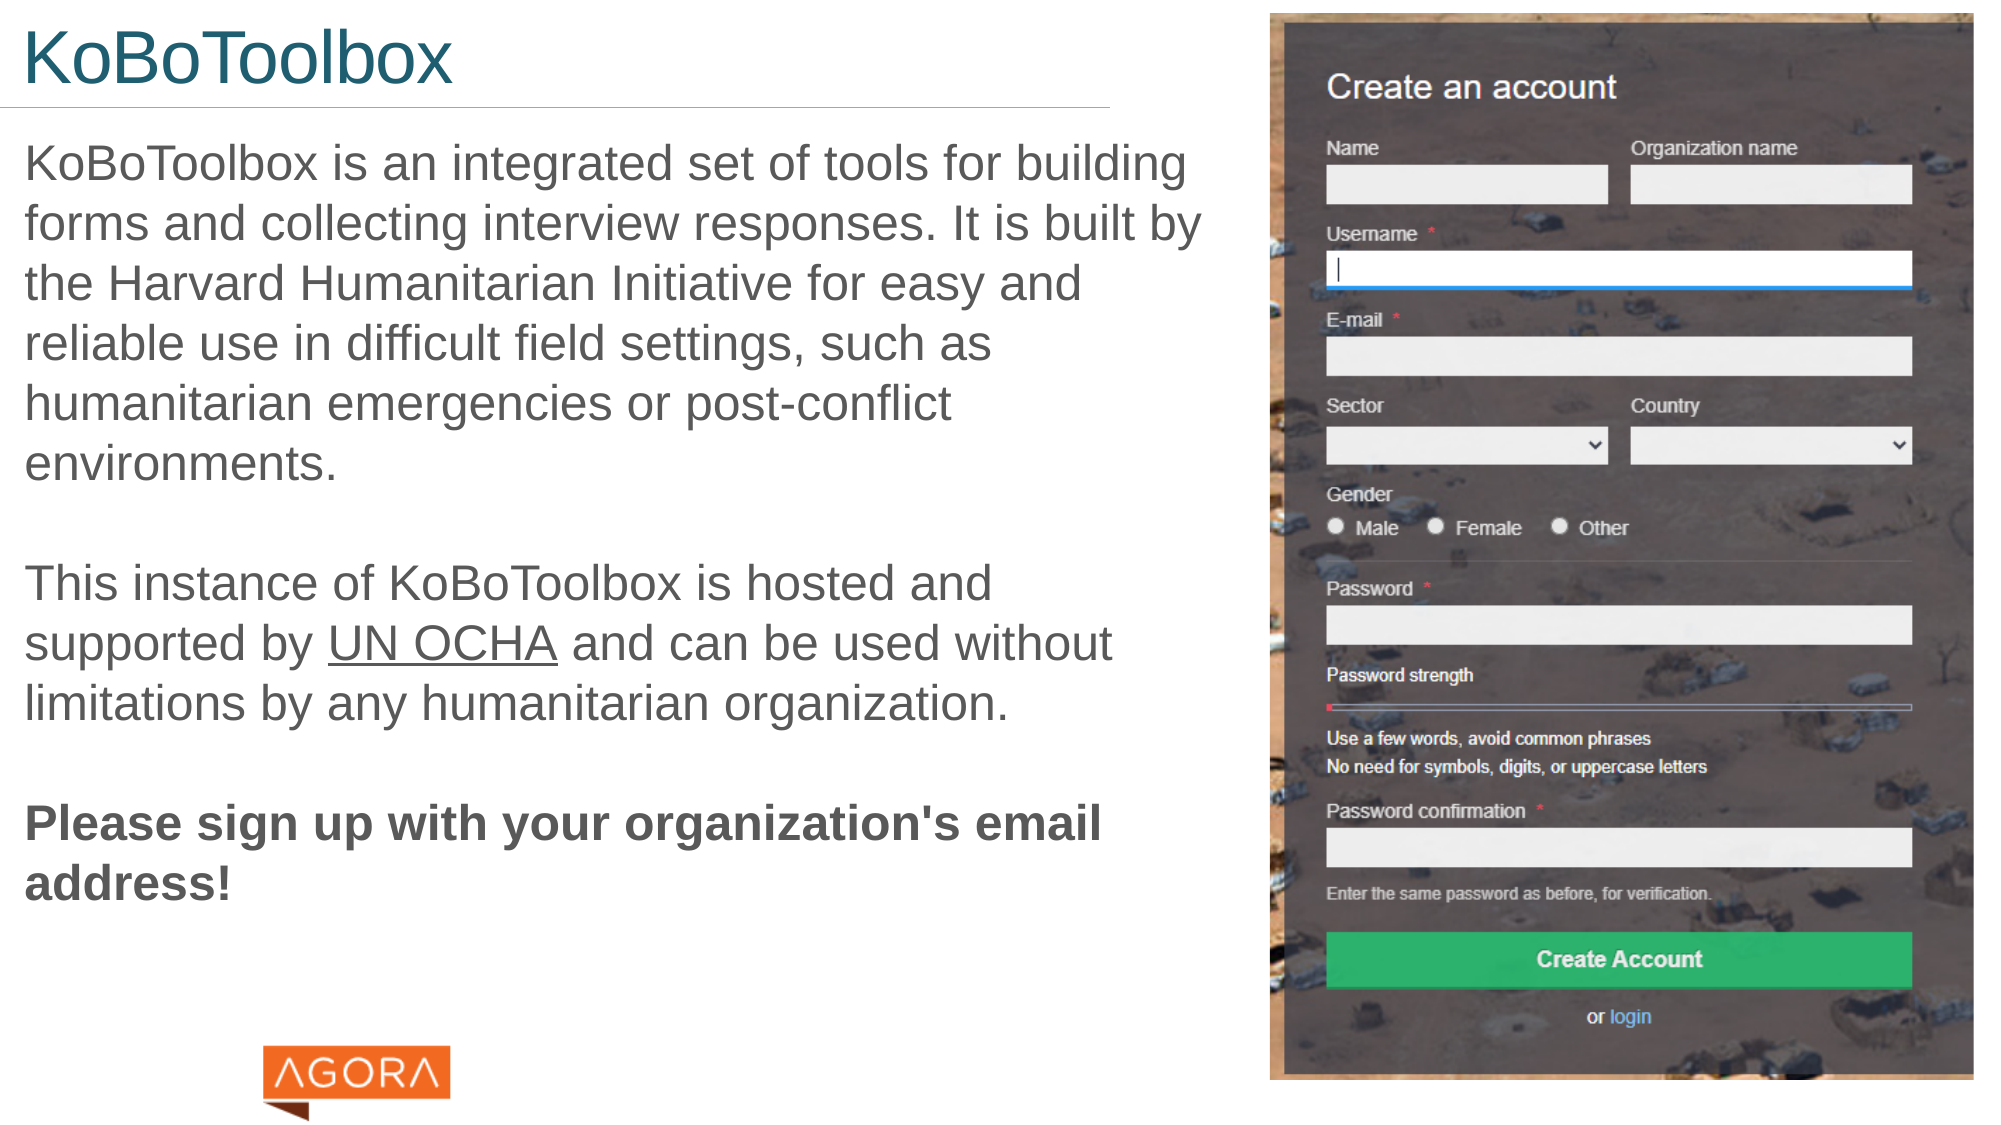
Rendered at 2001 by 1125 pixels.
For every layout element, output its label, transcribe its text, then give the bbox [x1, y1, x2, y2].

picture [1269, 13, 1974, 1080]
text_box KoBoToolbox is an integrated set of tools for building forms and collecting interview responses. It is built by the Harvard Humanitarian Initiative for easy and reliable use in difficult field settings, such as humanitarian emergencies or post-conflict environments. This instance of KoBoToolbox is hosted and supported by UN OCHA and can be used without limitations by any humanitarian organization. Please sign up with your organization's email address! [9, 122, 1223, 918]
picture [244, 1039, 474, 1125]
text_box KoBoToolbox [7, 0, 469, 106]
